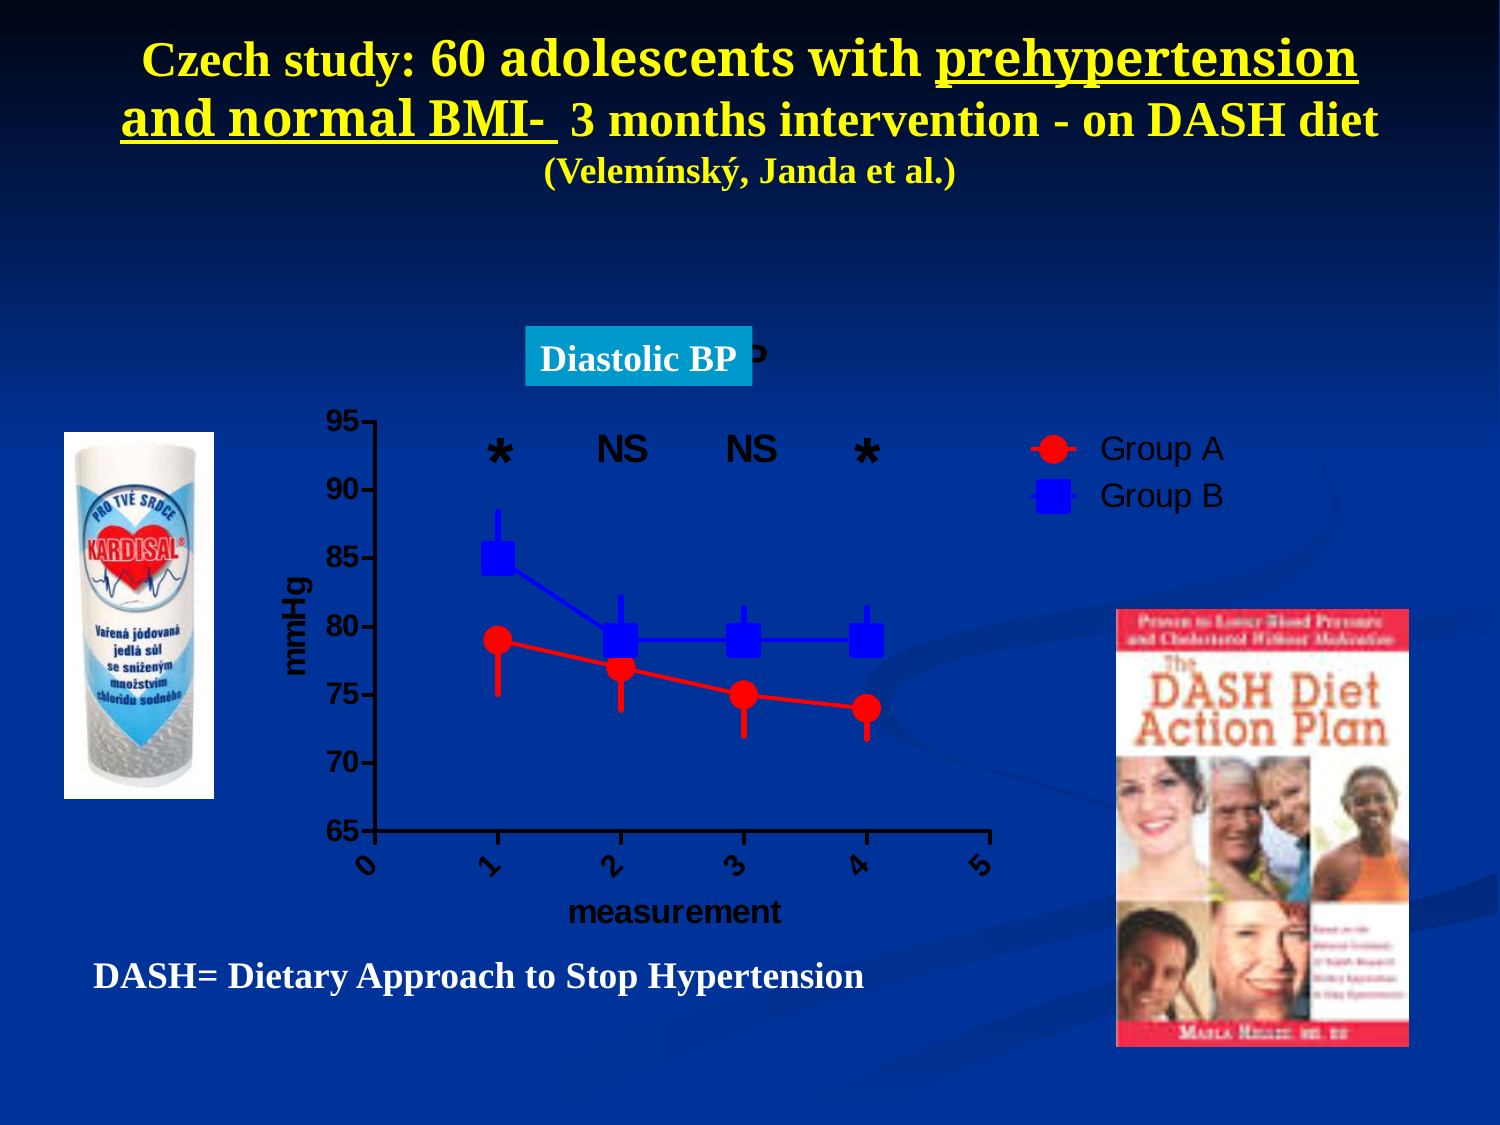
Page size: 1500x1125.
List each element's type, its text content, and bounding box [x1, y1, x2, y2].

text_box DASH= Dietary Approach to Stop Hypertension [78, 943, 880, 1004]
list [224, 285, 1275, 982]
picture [64, 432, 214, 799]
picture [1115, 609, 1410, 1048]
title Czech study: 60 adolescents with prehypertension and normal BMI- 3 months intervention - on DASH diet (Velemínský, Janda et al.) [75, 45, 1425, 233]
